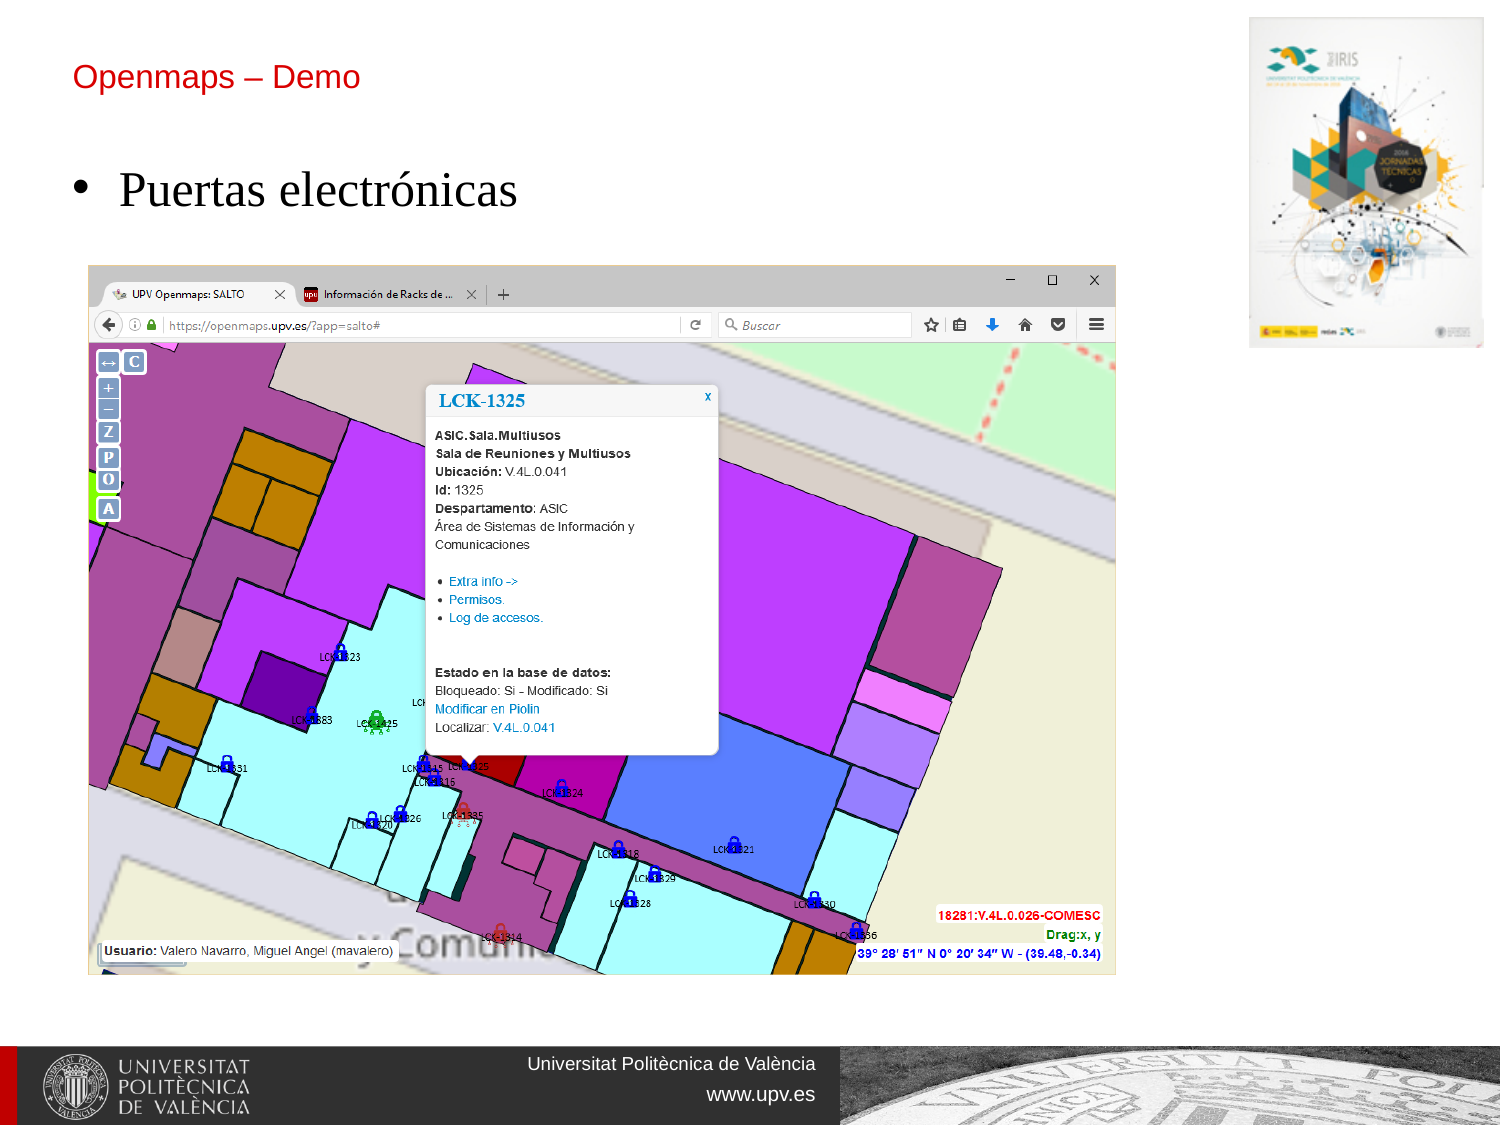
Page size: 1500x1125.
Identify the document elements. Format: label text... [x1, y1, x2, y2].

text_box Puertas electrónicas [57, 148, 1437, 224]
text_box Openmaps – Demo [57, 47, 780, 103]
picture [840, 1046, 1500, 1125]
picture [88, 265, 1116, 975]
picture [1249, 17, 1484, 348]
